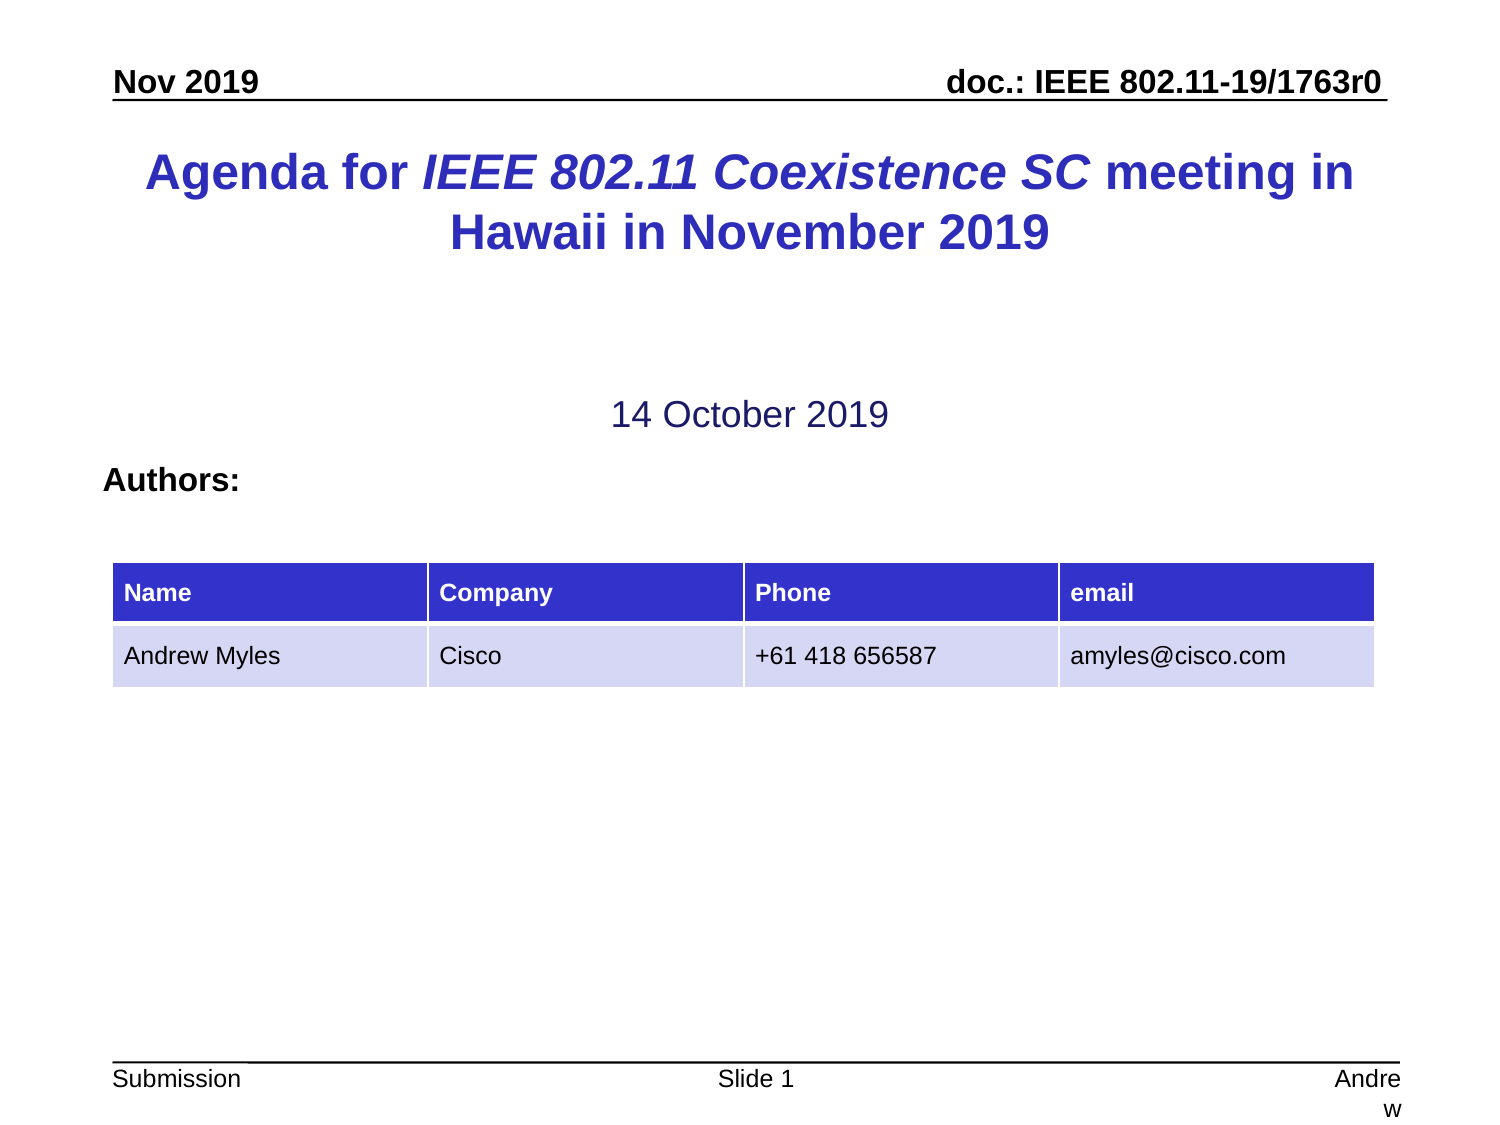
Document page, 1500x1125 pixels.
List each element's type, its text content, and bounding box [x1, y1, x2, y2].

table_header Phone [745, 563, 1058, 621]
table_header Company [429, 563, 743, 621]
table_cell amyles@cisco.com [1060, 626, 1374, 687]
table_cell Andrew Myles [113, 626, 427, 687]
list 14 October 2019 [112, 382, 1388, 445]
title Agenda for IEEE 802.11 Coexistence SC meeting in Hawaii in November 2019 [112, 112, 1388, 288]
table_cell Cisco [429, 626, 743, 687]
table_cell +61 418 656587 [745, 626, 1058, 687]
table_header Name [113, 563, 427, 621]
table_header email [1060, 563, 1374, 621]
text_box Authors: [87, 450, 325, 513]
slide_number Slide 1 [709, 1061, 803, 1093]
footer Andrew Myles, Cisco [1320, 1061, 1402, 1093]
